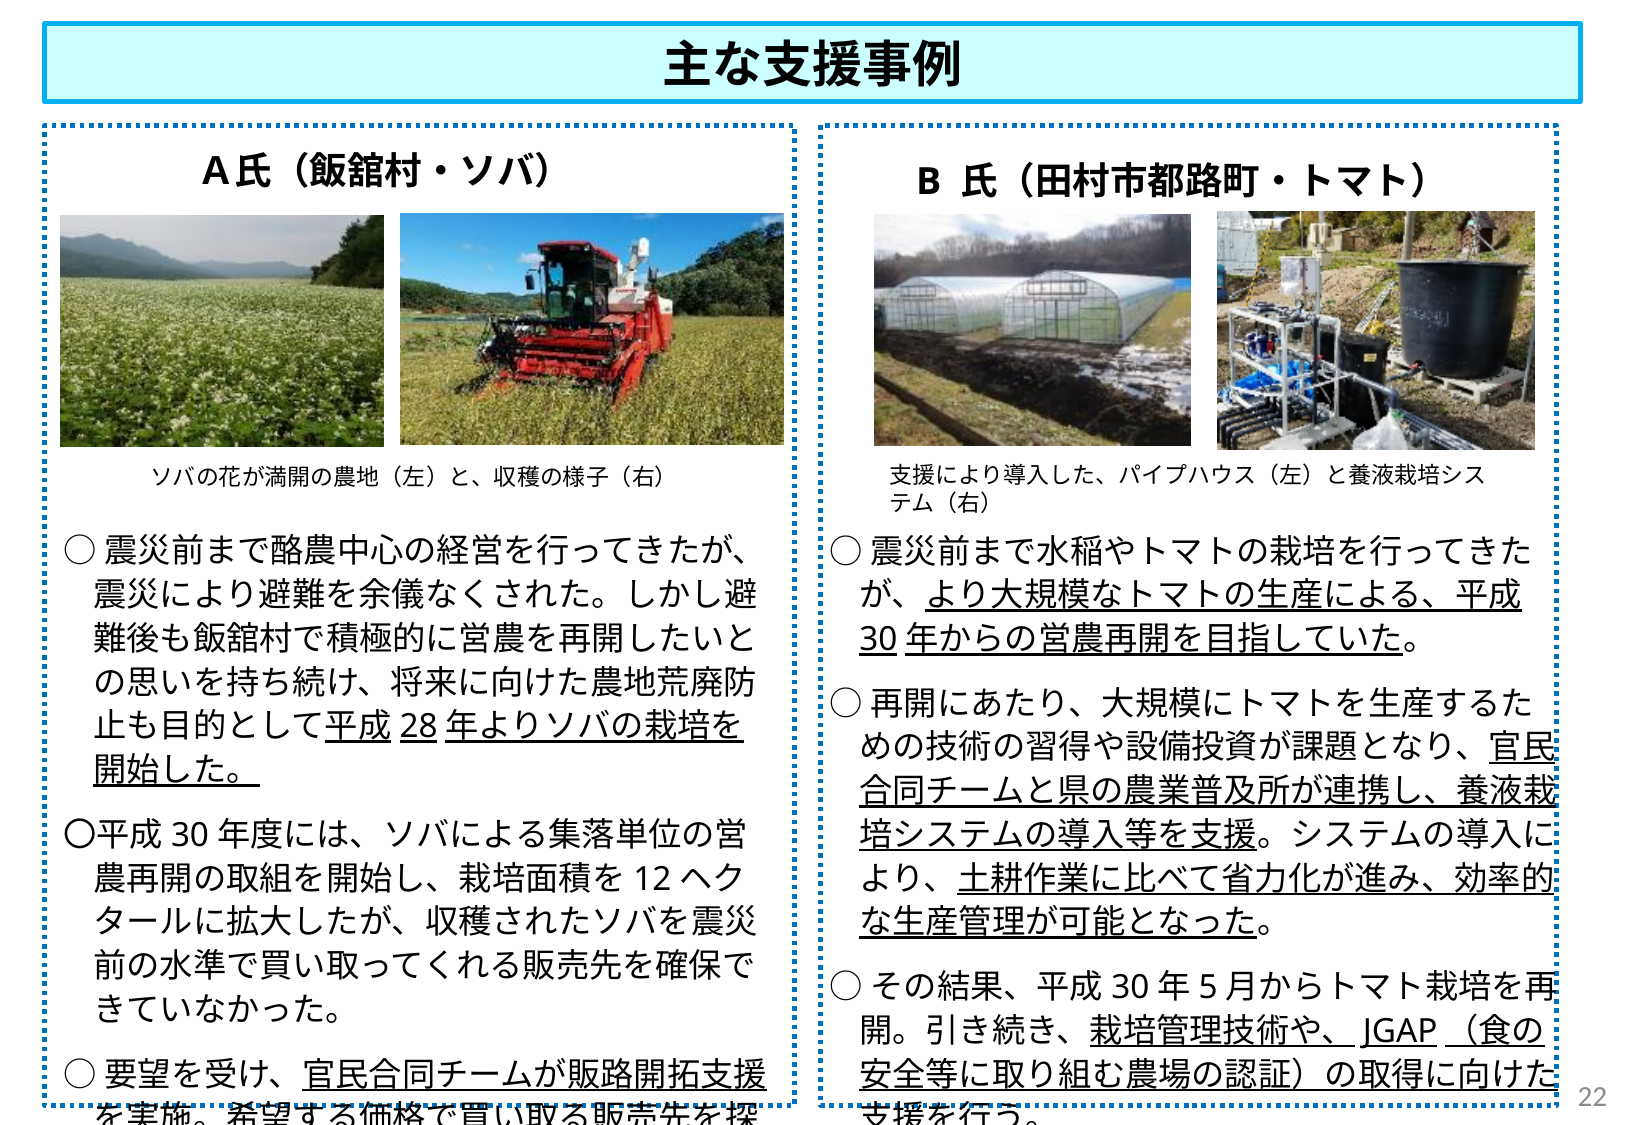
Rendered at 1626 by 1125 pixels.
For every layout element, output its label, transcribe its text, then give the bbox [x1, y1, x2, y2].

text_box B 氏（田村市都路町・トマト） [867, 136, 1534, 210]
text_box 主な支援事例 [44, 23, 1581, 102]
text_box [43, 123, 797, 1108]
text_box Ａ氏（飯舘村・ソバ） [81, 130, 747, 204]
text_box ソバの花が満開の農地（左）と、収穫の様子（右） [91, 454, 736, 498]
picture [59, 215, 384, 447]
text_box ○震災前まで酪農中心の経営を行ってきたが、震災により避難を余儀なくされた。しかし避難後も飯舘村で積極的に営農を再開したいとの思いを持ち続け、将来に向けた農地荒廃防止も目的として平成28年よりソバの栽培を開始した。 〇平成30年度には、ソバによる集落単位の営農再開の取組を開始し、栽培面積を12ヘクタールに拡大したが、収穫されたソバを震災前の水準で買い取ってくれる販売先を確保できていなかった。 ○要望を受け、官民合同チームが販路開拓支援を実施。希望する価格で買い取る販売先を探し出した。 [48, 518, 785, 1125]
picture [1216, 210, 1536, 450]
slide_number 21 [1576, 1065, 1625, 1125]
picture [874, 214, 1192, 447]
text_box [819, 123, 1559, 518]
text_box 支援により導入した、パイプハウス（左）と養液栽培システム（右） [874, 453, 1519, 524]
text_box ○震災前まで水稲やトマトの栽培を行ってきたが、より大規模なトマトの生産による、平成30年からの営農再開を目指していた。 ○再開にあたり、大規模にトマトを生産するための技術の習得や設備投資が課題となり、官民合同チームと県の農業普及所が連携し、養液栽培システムの導入等を支援。システムの導入により、土耕作業に比べて省力化が進み、効率的な生産管理が可能となった。 ○その結果、平成30年5月からトマト栽培を再開。引き続き、栽培管理技術や、JGAP（食の安全等に取り組む農場の認証）の取得に向けた支援を行う。 [814, 518, 1576, 1125]
picture [400, 212, 785, 445]
